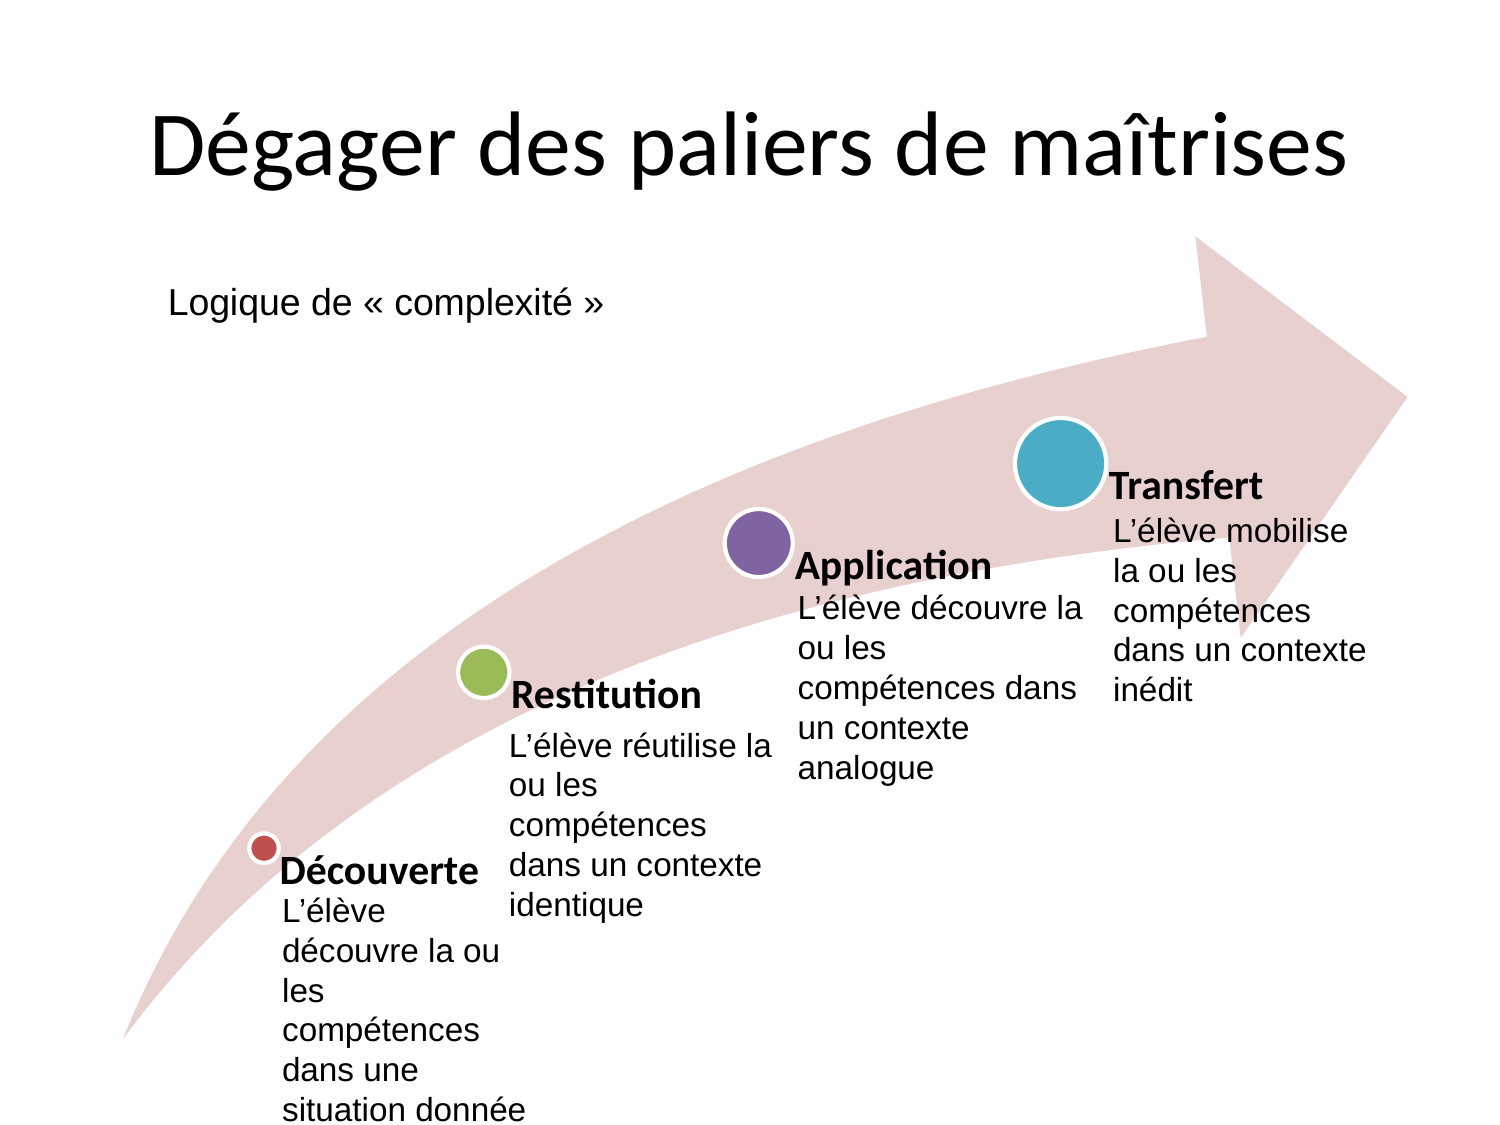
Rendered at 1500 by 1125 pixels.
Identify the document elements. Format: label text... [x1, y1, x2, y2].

text_box L’élève découvre la ou les compétences dans une situation donnée [267, 1048, 546, 1125]
title Dégager des paliers de maîtrises [75, 45, 1425, 233]
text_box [76, 236, 1454, 1040]
